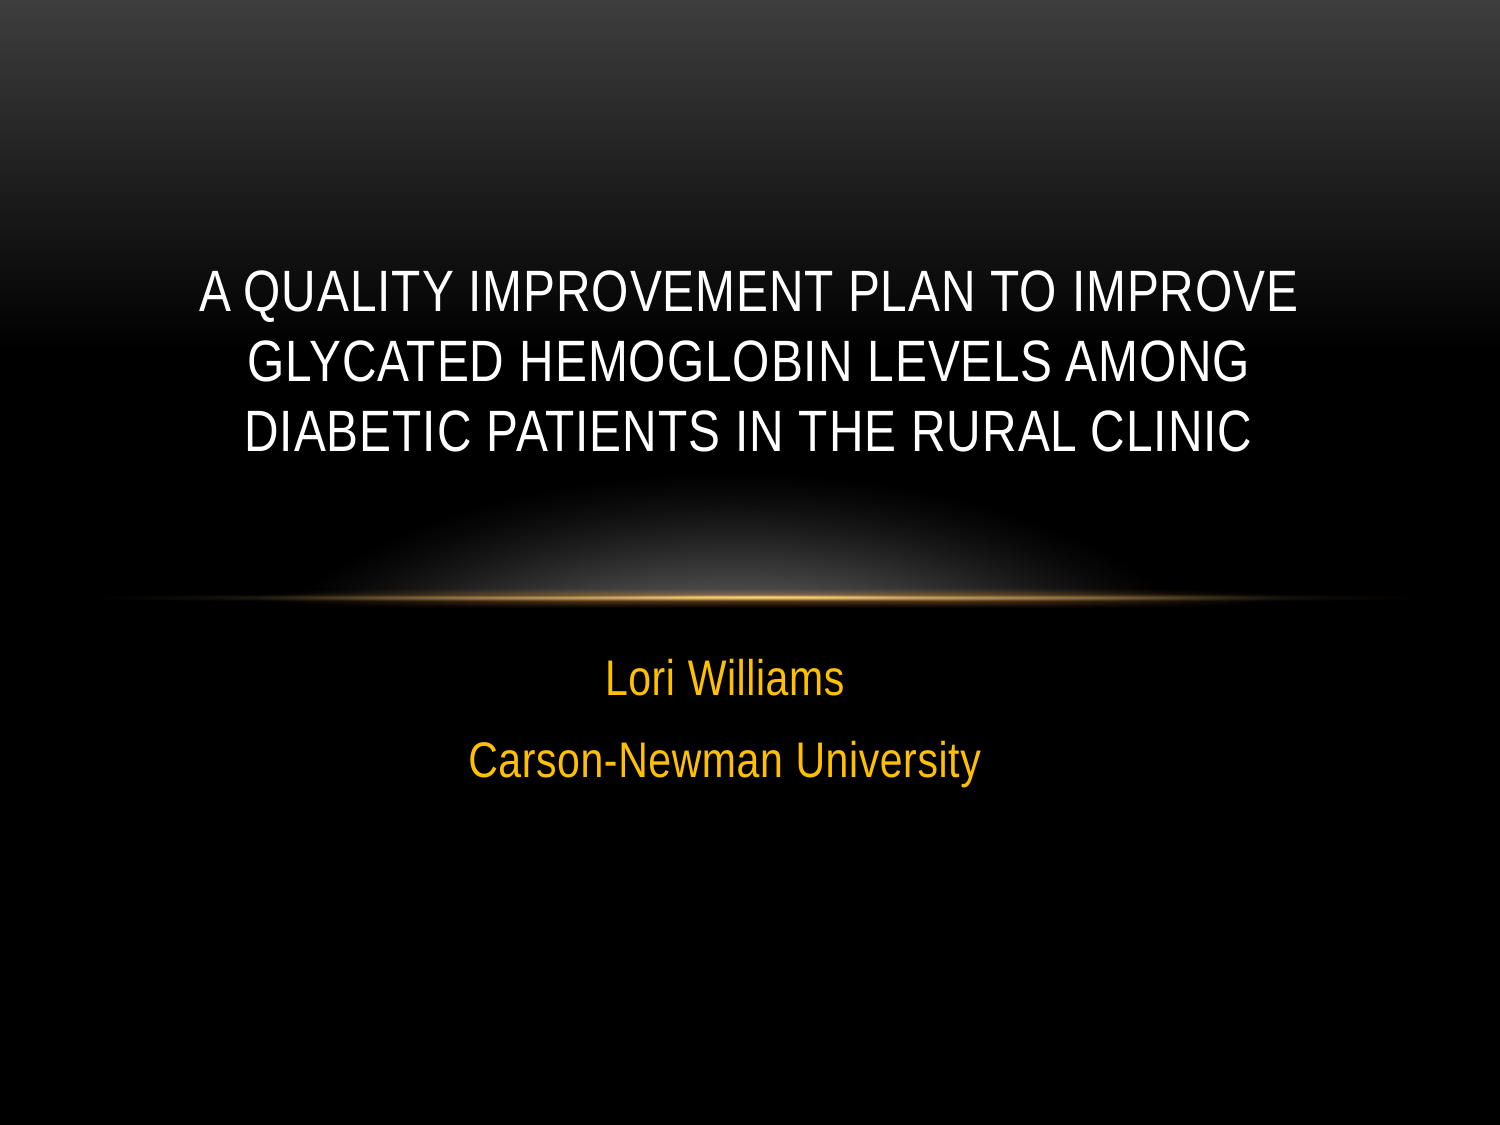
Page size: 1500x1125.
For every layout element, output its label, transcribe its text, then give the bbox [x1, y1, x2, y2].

picture [0, 0, 1500, 750]
title A Quality Improvement Plan to Improve Glycated Hemoglobin Levels among Diabetic Patients in the Rural Clinic [112, 200, 1388, 571]
subtitle Lori Williams Carson-Newman University [200, 637, 1250, 925]
